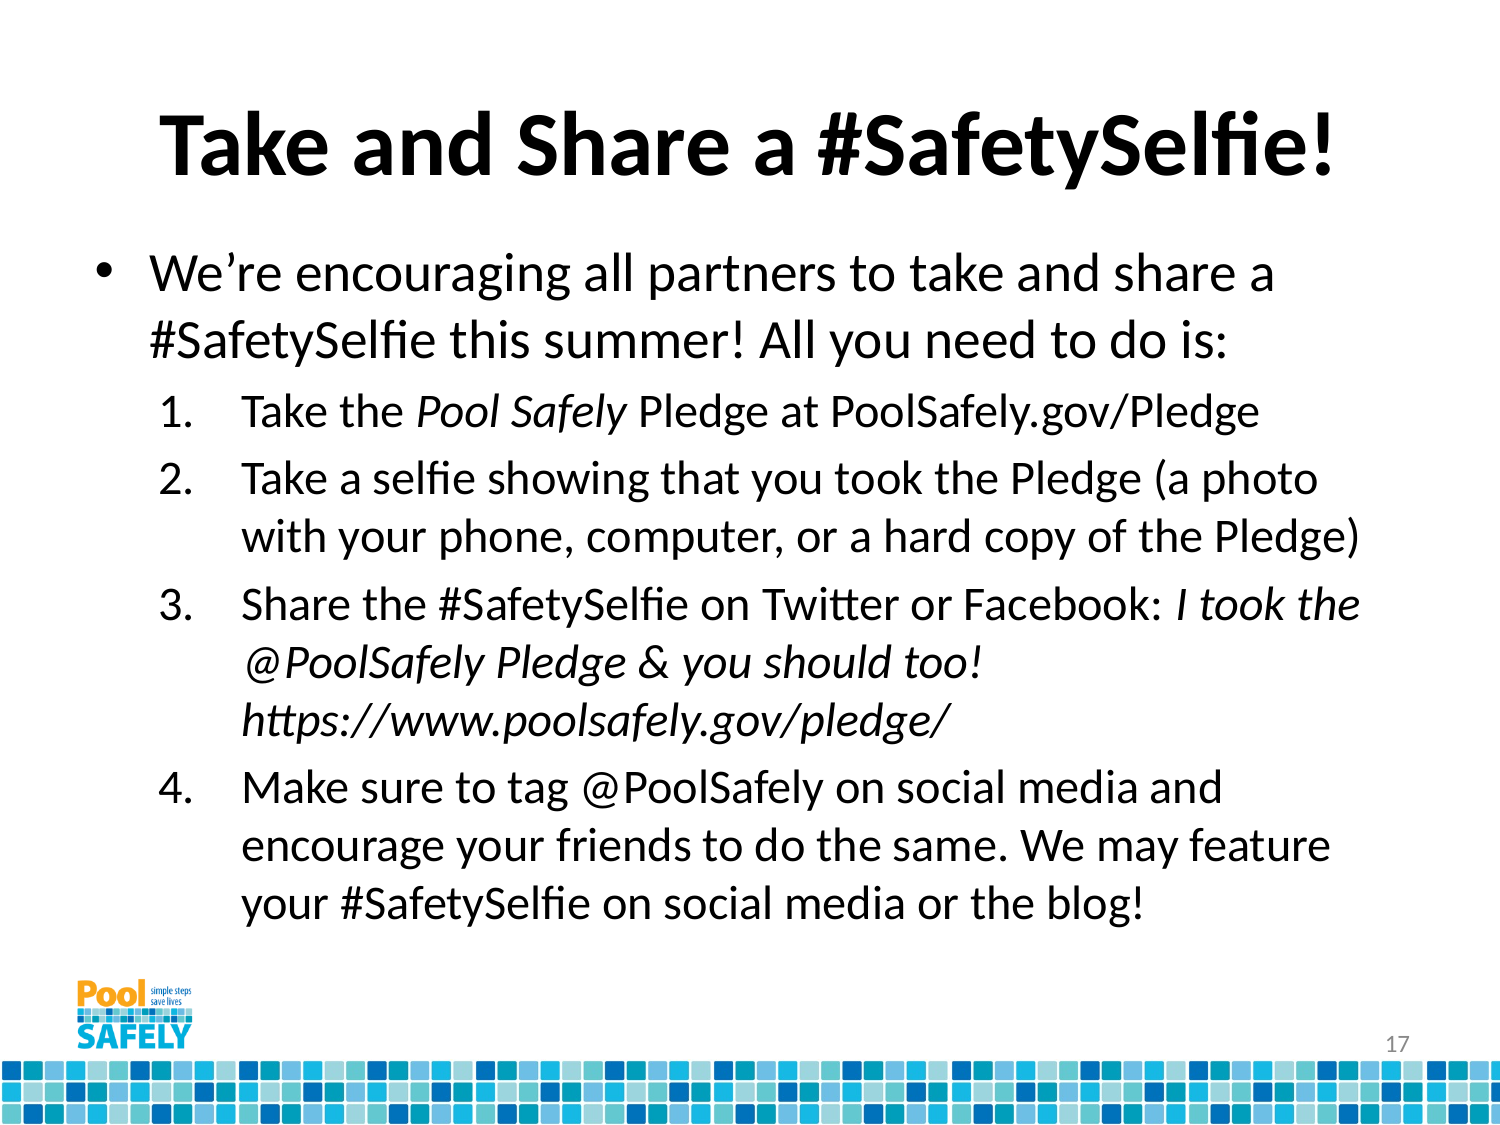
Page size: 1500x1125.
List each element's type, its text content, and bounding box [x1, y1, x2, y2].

picture [75, 974, 193, 1057]
picture [0, 1059, 1500, 1125]
title Take and Share a #SafetySelfie! [75, 45, 1425, 233]
list We’re encouraging all partners to take and share a #SafetySelfie this summer! All you need to do is: Take the Pool Safely Pledge at PoolSafely.gov/Pledge Take a selfie showing that you took the Pledge (a photo with your phone, computer, or a hard copy of the Pledge) Share the #SafetySelfie on Twitter or Facebook: I took the @PoolSafely Pledge & you should too! https://www.poolsafely.gov/pledge/ Make sure to tag @PoolSafely on social media and encourage your friends to do the same. We may feature your #SafetySelfie on social media or the blog! [79, 229, 1430, 950]
